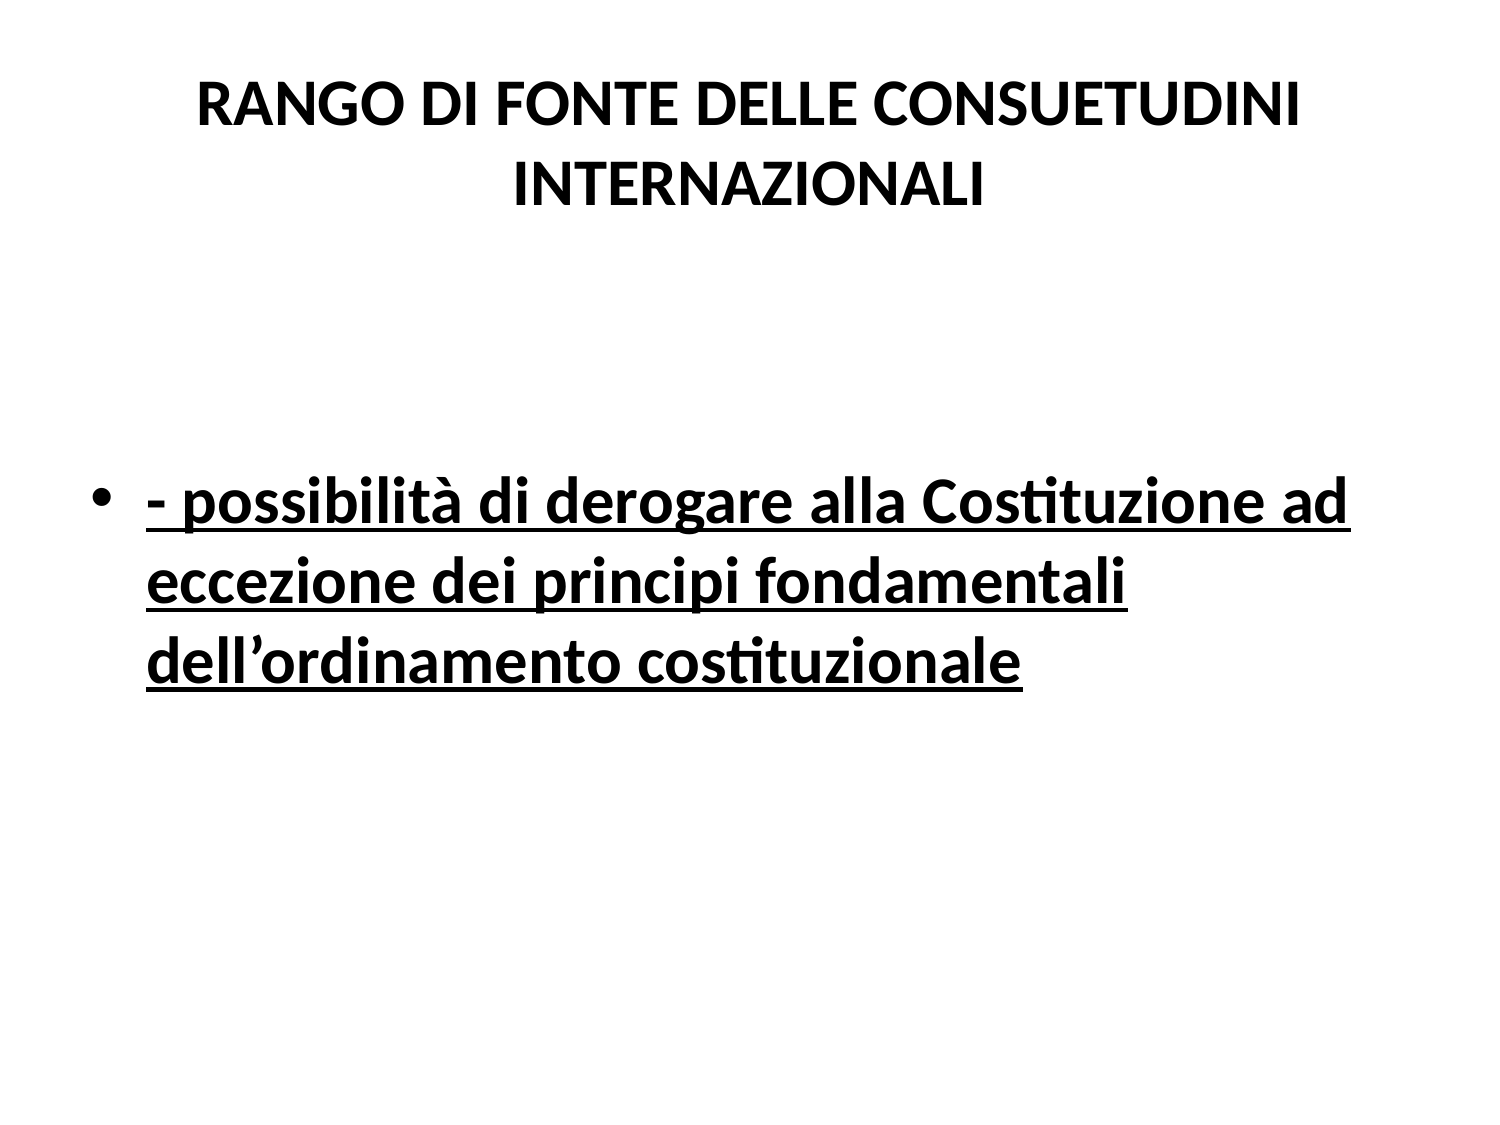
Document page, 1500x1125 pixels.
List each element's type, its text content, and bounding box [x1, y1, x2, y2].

title RANGO DI FONTE DELLE CONSUETUDINI INTERNAZIONALI [74, 44, 1426, 233]
list - possibilità di derogare alla Costituzione ad eccezione dei principi fondamentali dell’ordinamento costituzionale [74, 262, 1426, 1006]
